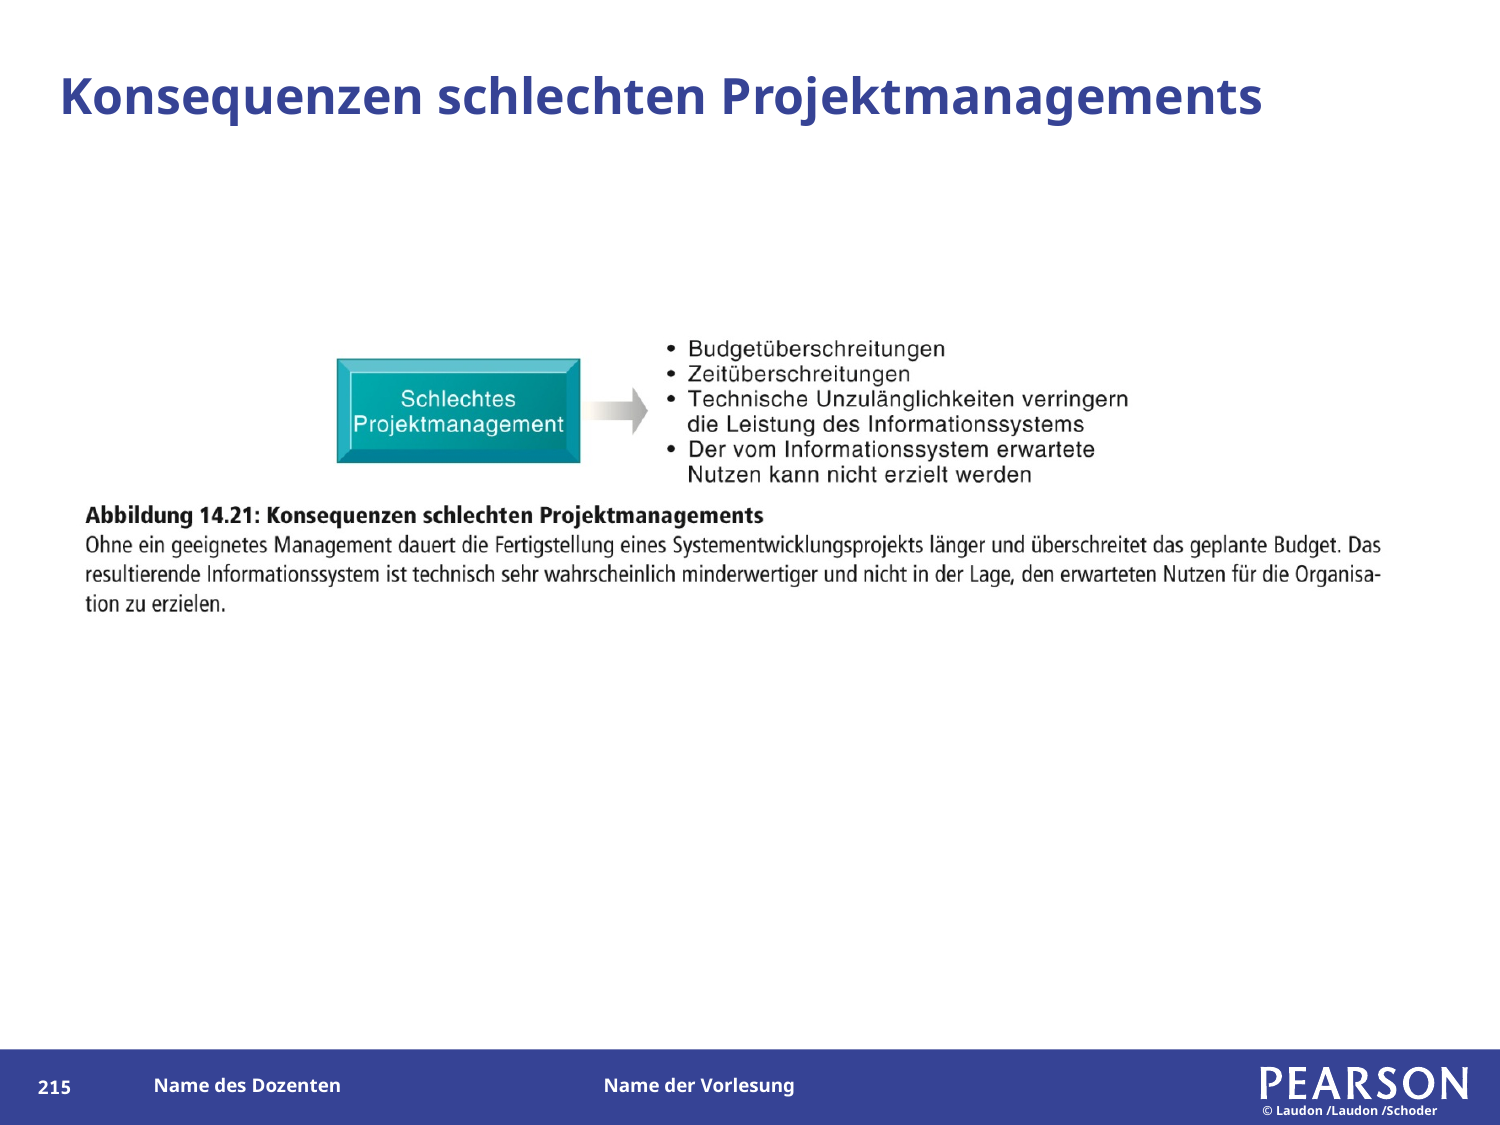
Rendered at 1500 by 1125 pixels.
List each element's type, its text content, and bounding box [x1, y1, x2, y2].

title Konsequenzen schlechten Projektmanagements [59, 64, 1410, 213]
picture [73, 324, 1395, 626]
slide_number 214 [22, 1067, 136, 1098]
